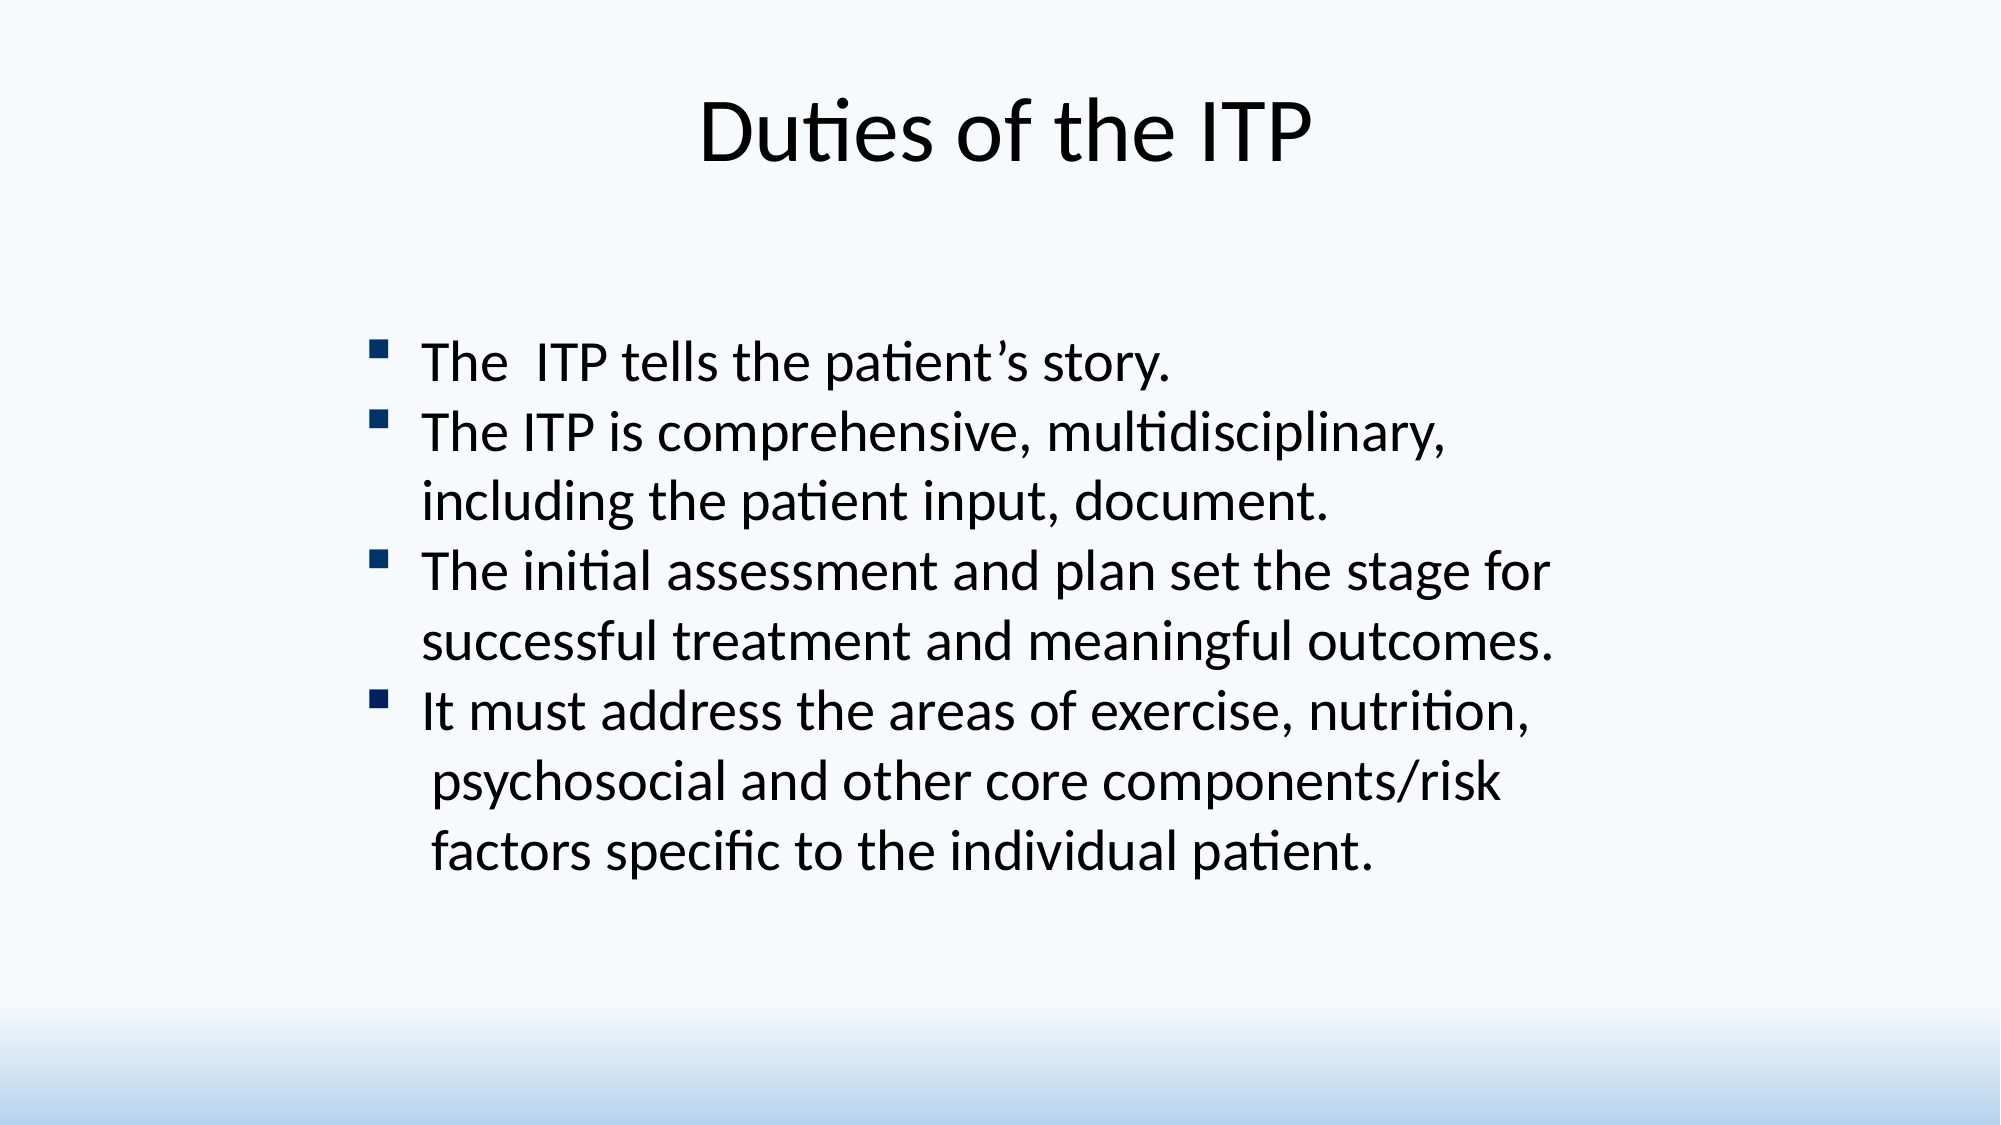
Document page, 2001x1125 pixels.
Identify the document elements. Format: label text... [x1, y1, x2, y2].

text_box The ITP tells the patient’s story. The ITP is comprehensive, multidisciplinary, including the patient input, document. The initial assessment and plan set the stage for successful treatment and meaningful outcomes. It must address the areas of exercise, nutrition, psychosocial and other core components/risk factors specific to the individual patient. [349, 315, 1688, 921]
text_box Duties of the ITP [487, 62, 1525, 213]
